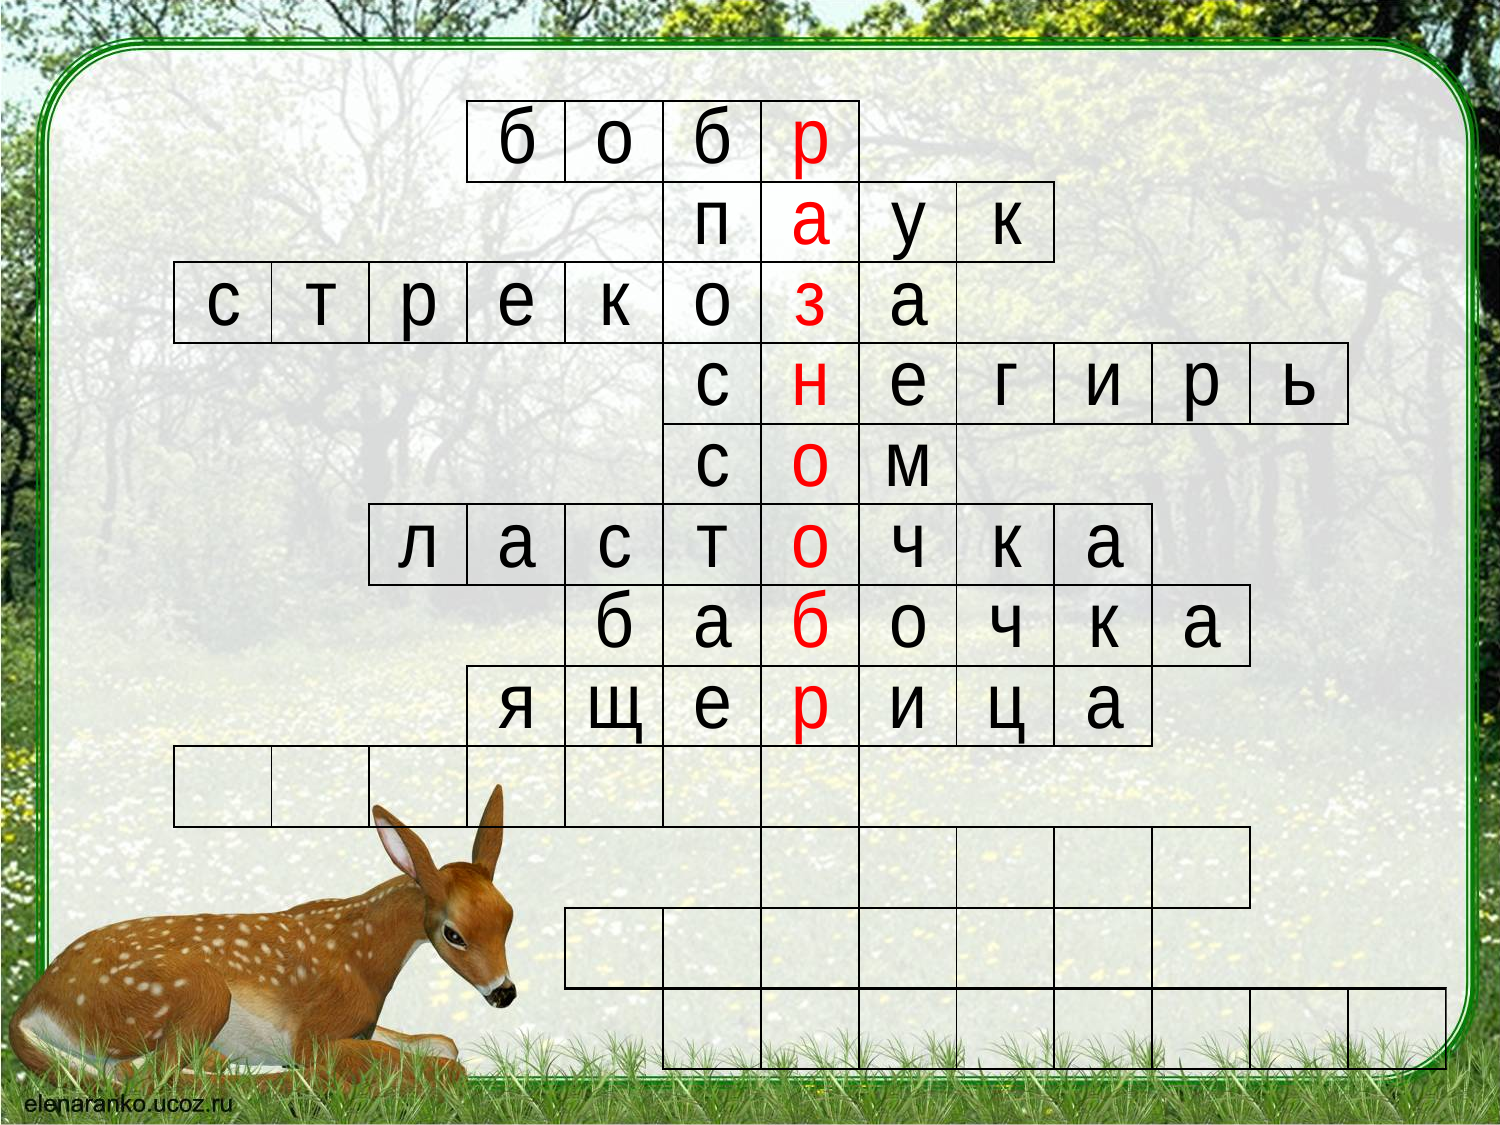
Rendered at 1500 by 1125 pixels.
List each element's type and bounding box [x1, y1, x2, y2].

text_box [74, 99, 1447, 1071]
picture [0, 0, 1500, 1125]
